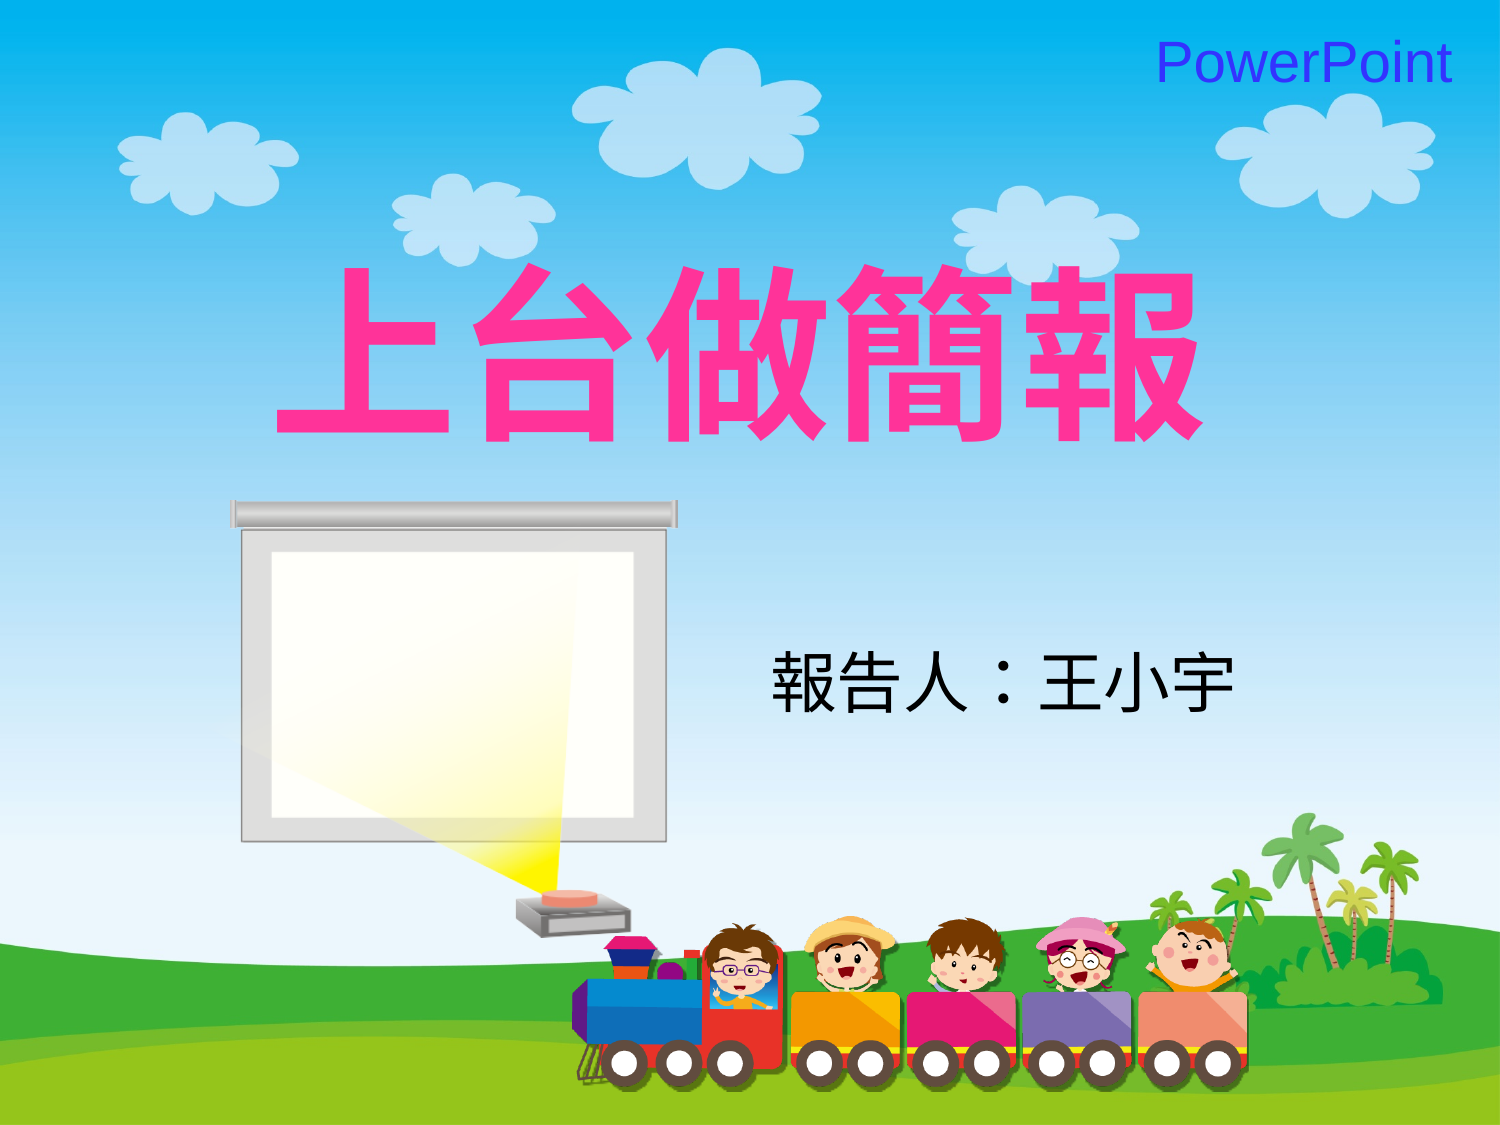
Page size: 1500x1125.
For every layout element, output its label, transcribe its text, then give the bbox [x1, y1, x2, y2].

text_box 報告人：王小宇 [749, 633, 1258, 740]
text_box 上台做簡報 [230, 230, 1247, 471]
text_box PowerPoint [1140, 16, 1483, 102]
picture [0, 48, 1500, 1125]
